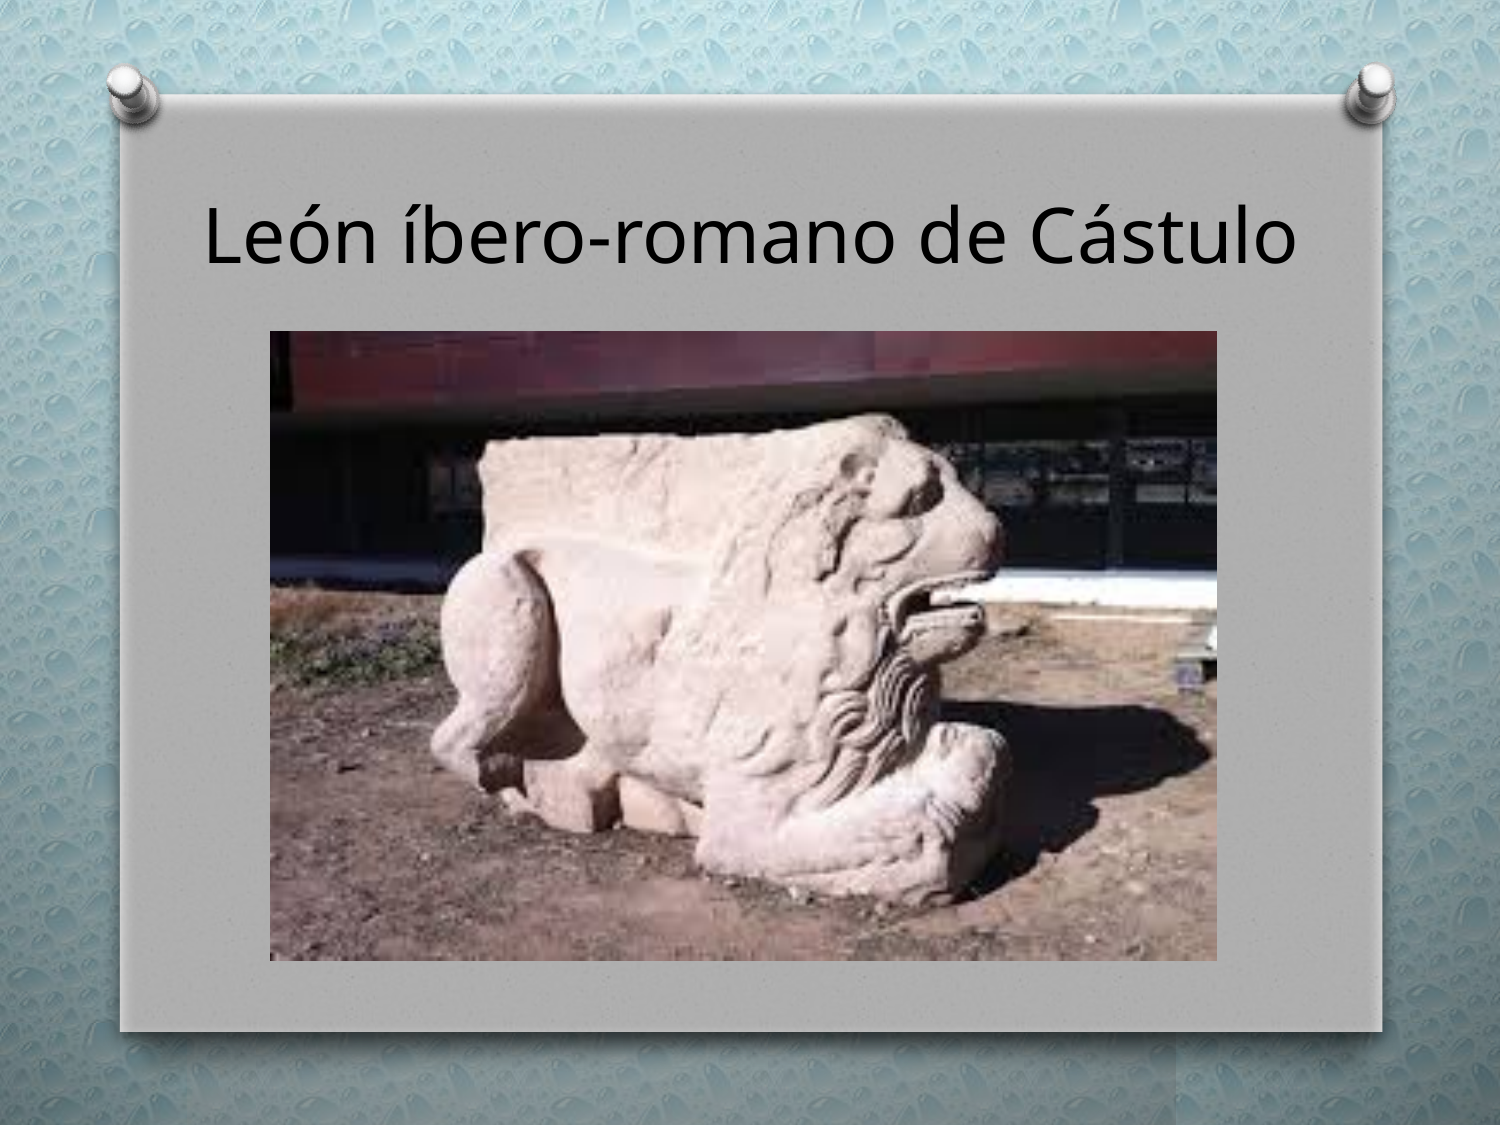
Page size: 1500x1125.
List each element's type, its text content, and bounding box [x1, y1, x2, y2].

picture [75, 29, 198, 153]
title León íbero-romano de Cástulo [179, 134, 1323, 332]
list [270, 331, 1218, 962]
picture [1317, 35, 1439, 156]
